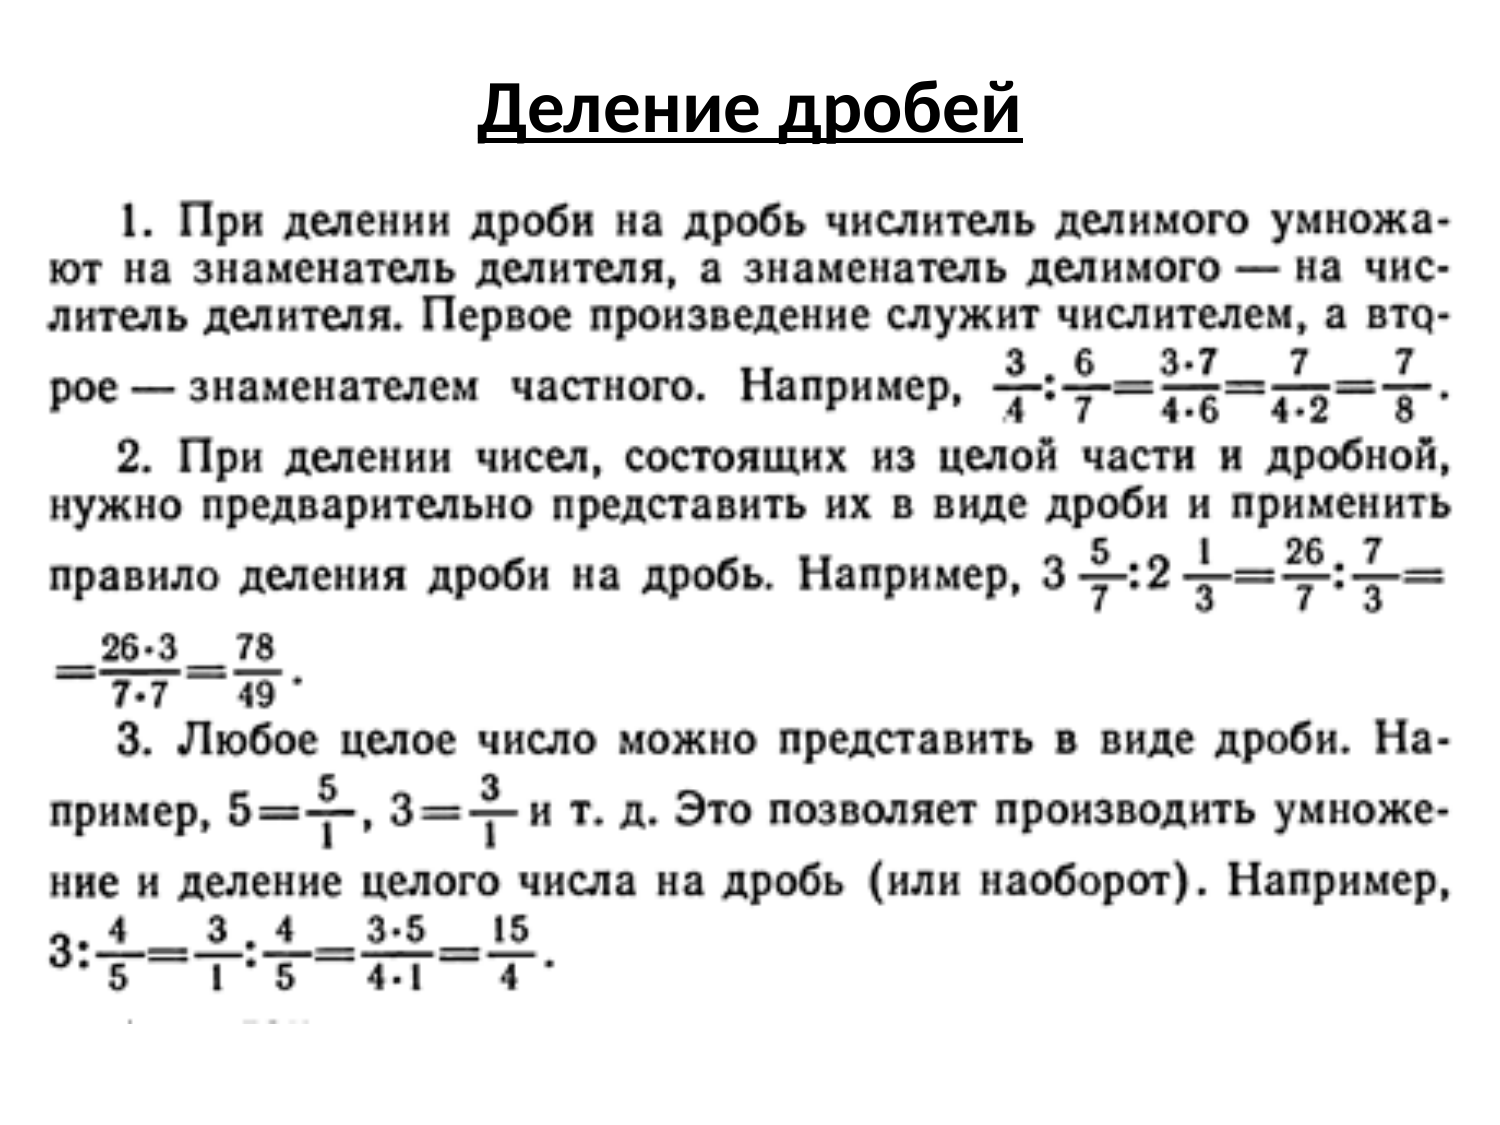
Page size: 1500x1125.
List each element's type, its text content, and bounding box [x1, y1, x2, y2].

title Деление дробей [75, 45, 1425, 161]
picture [28, 172, 1472, 1024]
